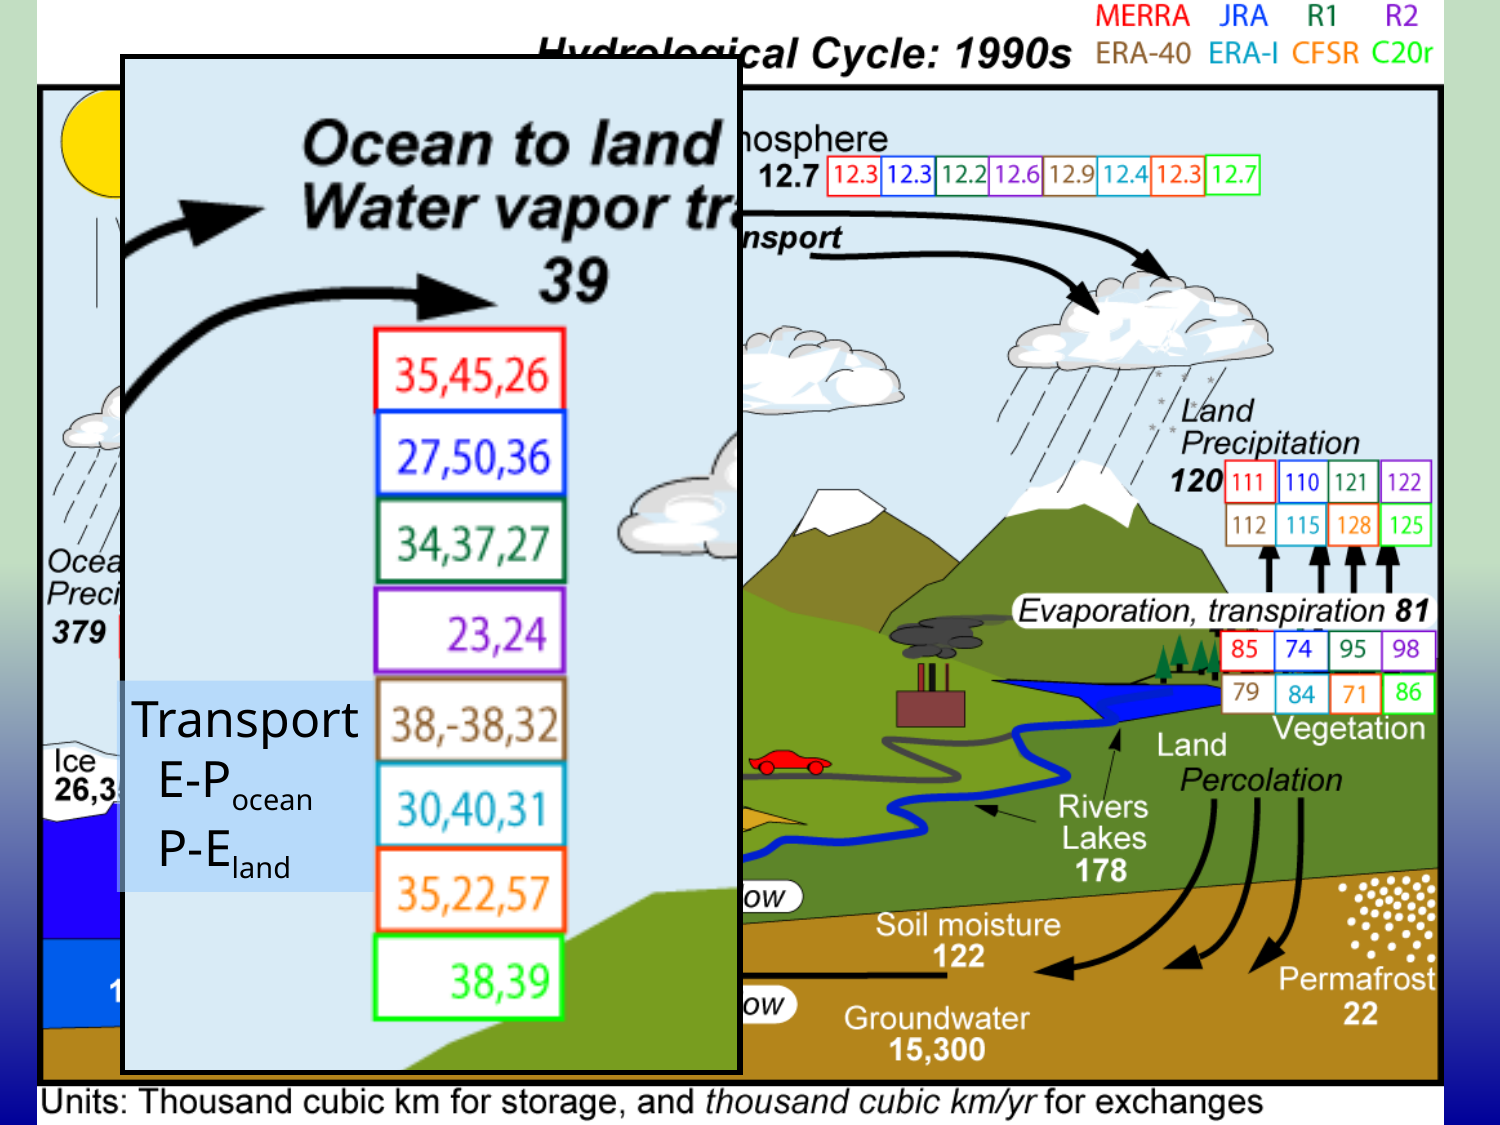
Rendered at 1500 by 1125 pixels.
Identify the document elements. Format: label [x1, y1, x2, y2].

picture [124, 58, 738, 1071]
list [37, 0, 1444, 1125]
